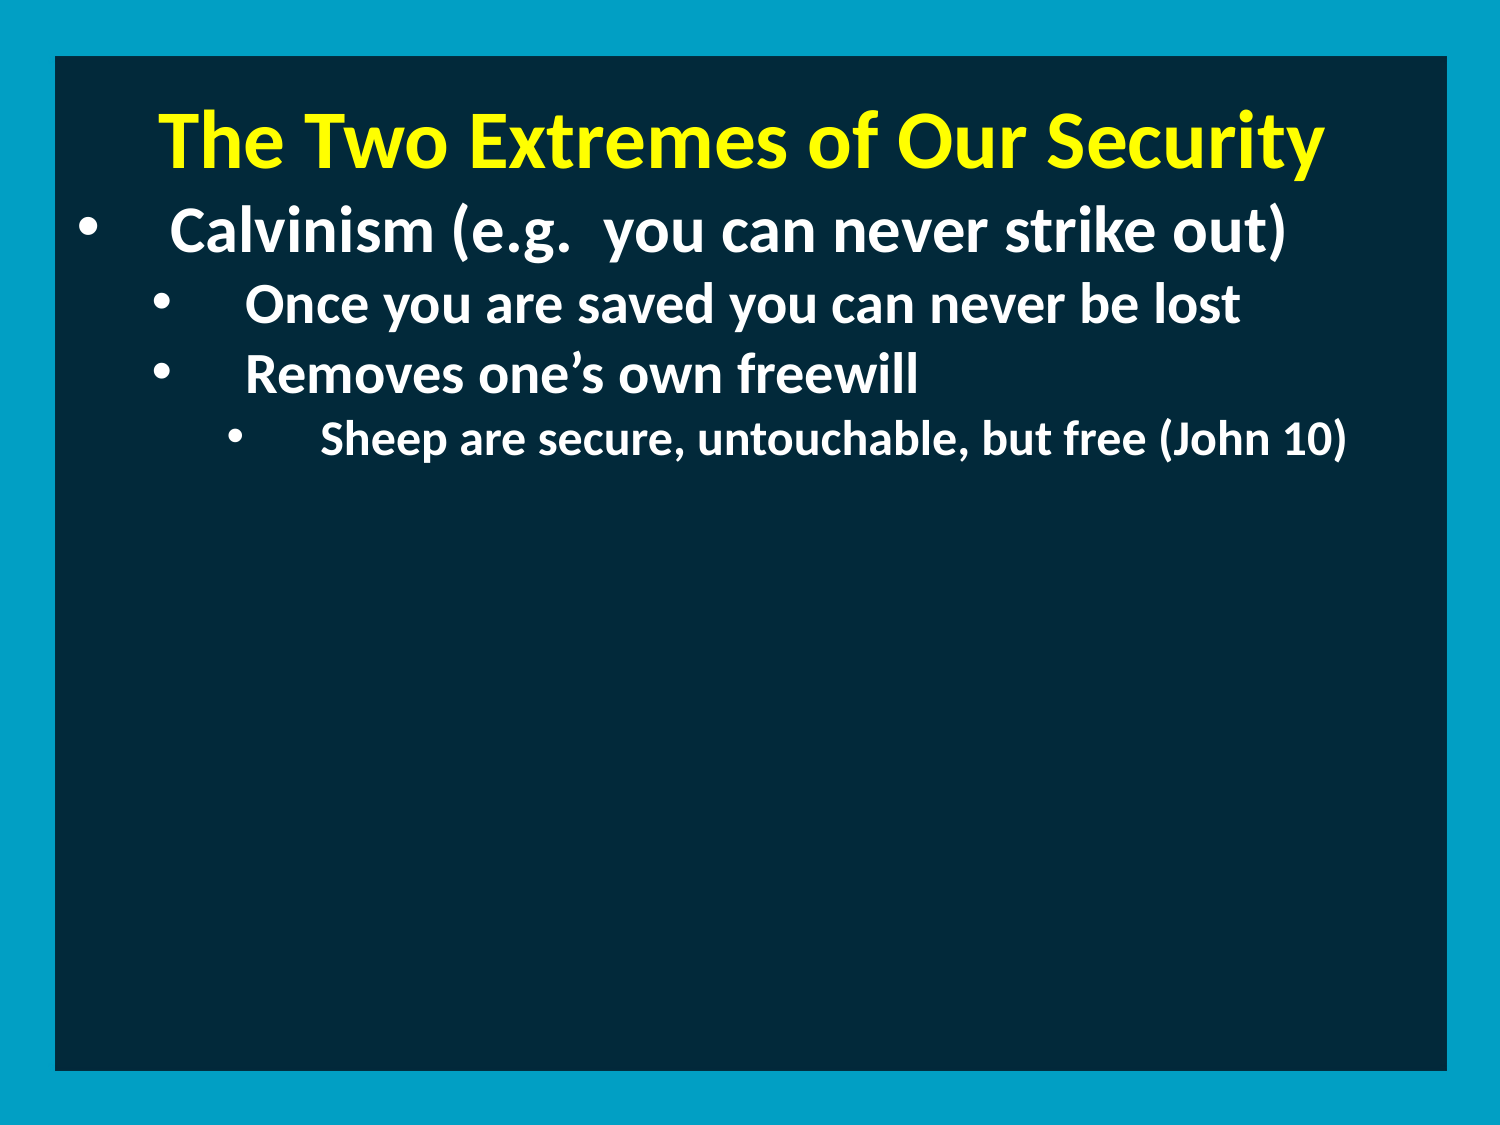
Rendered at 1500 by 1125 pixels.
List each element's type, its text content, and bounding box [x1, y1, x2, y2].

text_box The Two Extremes of Our Security Calvinism (e.g. you can never strike out) Once you are saved you can never be lost Removes one’s own freewill Sheep are secure, untouchable, but free (John 10) [61, 78, 1423, 473]
